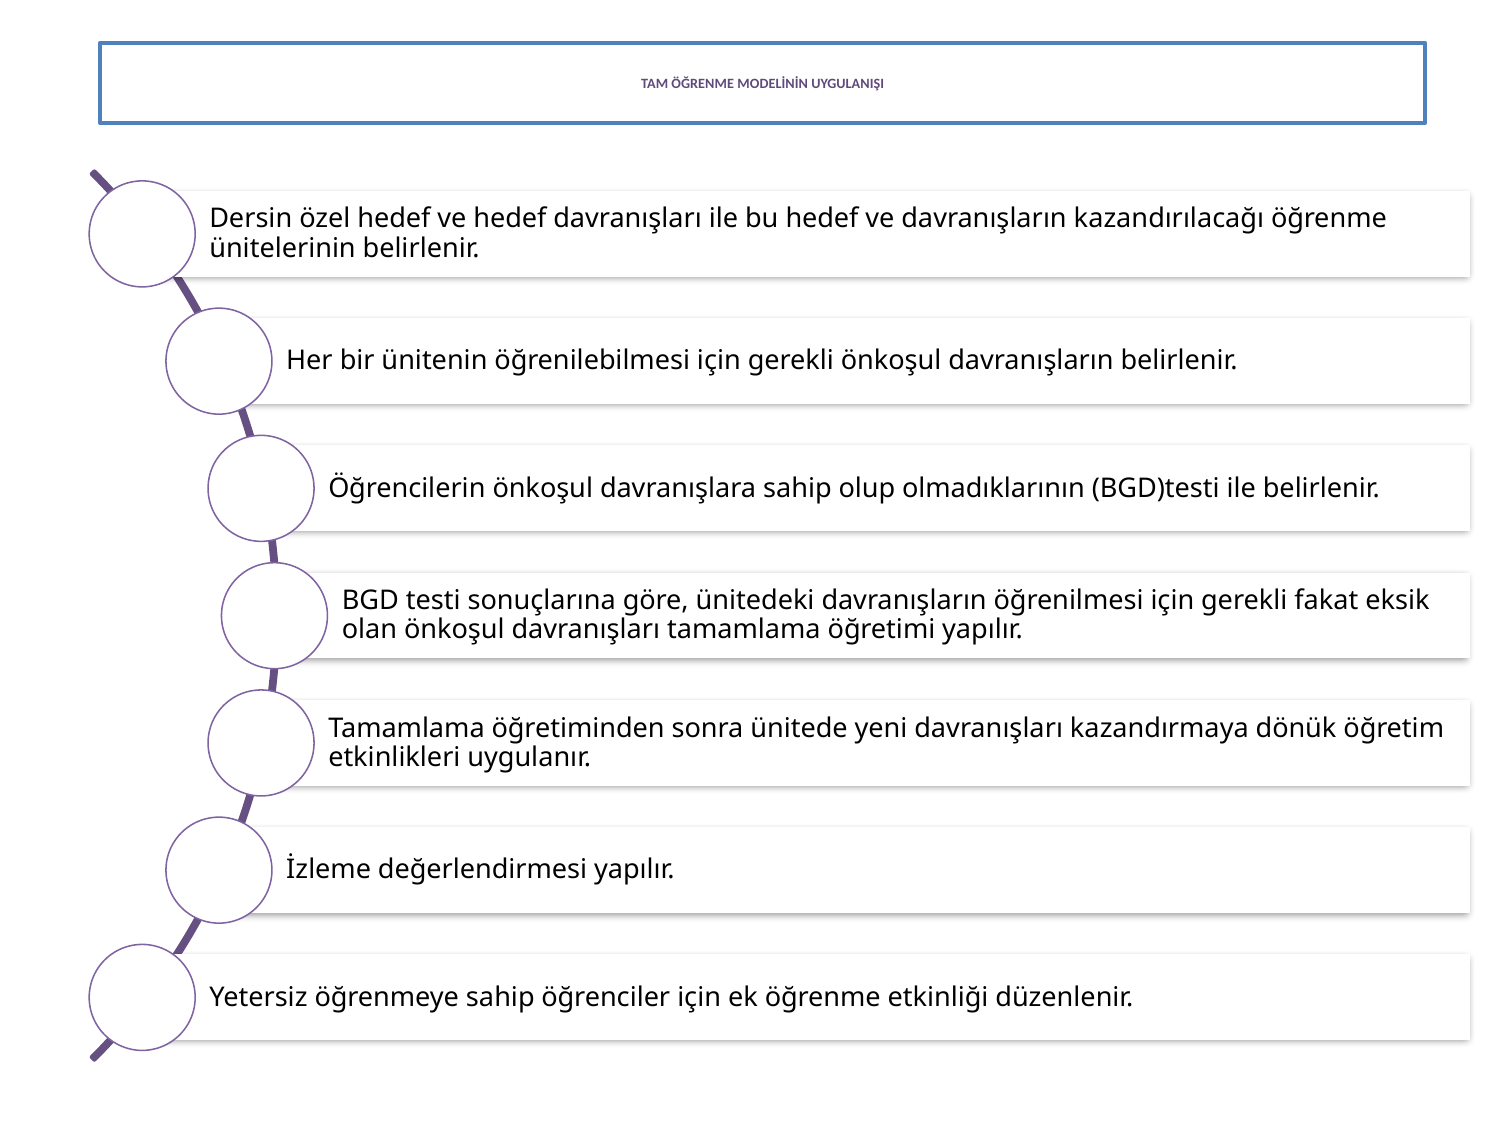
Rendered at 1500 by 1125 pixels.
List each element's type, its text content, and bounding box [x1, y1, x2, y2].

title TAM ÖĞRENME MODELİNİN UYGULANIŞI [98, 41, 1427, 125]
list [76, 148, 1483, 1083]
